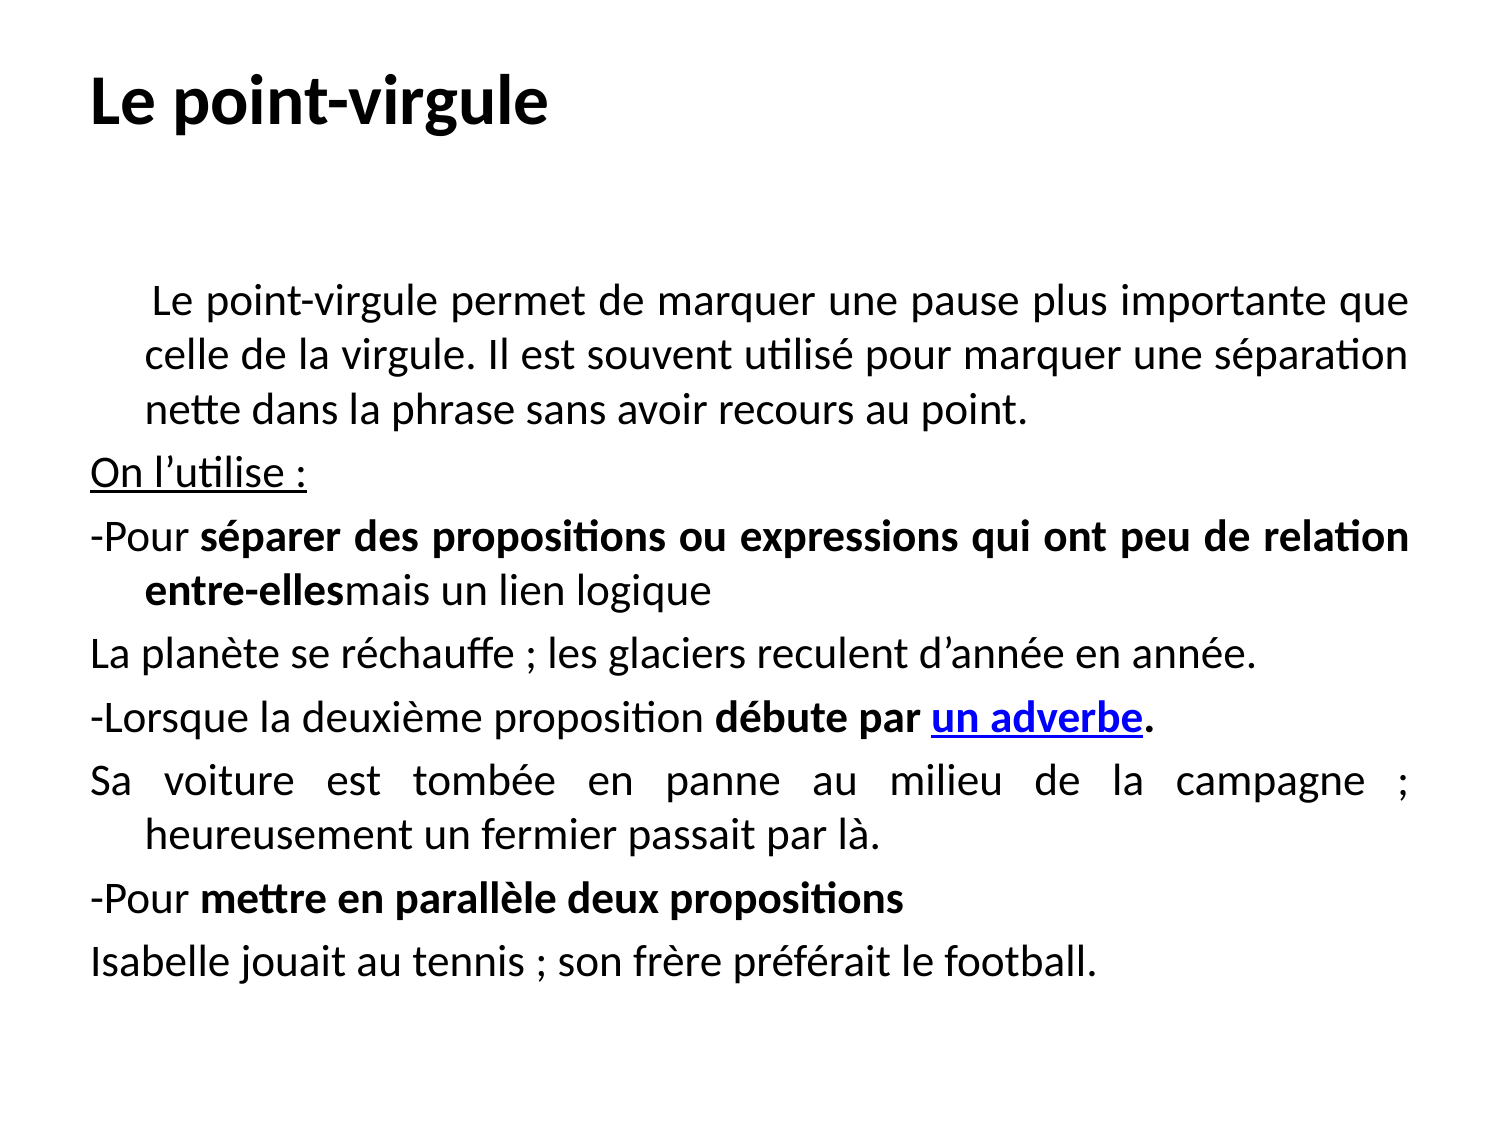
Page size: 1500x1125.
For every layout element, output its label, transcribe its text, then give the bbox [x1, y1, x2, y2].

list Le point-virgule permet de marquer une pause plus importante que celle de la virgule. Il est souvent utilisé pour marquer une séparation nette dans la phrase sans avoir recours au point. On l’utilise : -Pour séparer des propositions ou expressions qui ont peu de relation entre-ellesmais un lien logique La planète se réchauffe ; les glaciers reculent d’année en année. -Lorsque la deuxième proposition débute par un adverbe. Sa voiture est tombée en panne au milieu de la campagne ; heureusement un fermier passait par là. -Pour mettre en parallèle deux propositions Isabelle jouait au tennis ; son frère préférait le football. [75, 262, 1425, 1005]
title Le point-virgule [75, 45, 1425, 233]
